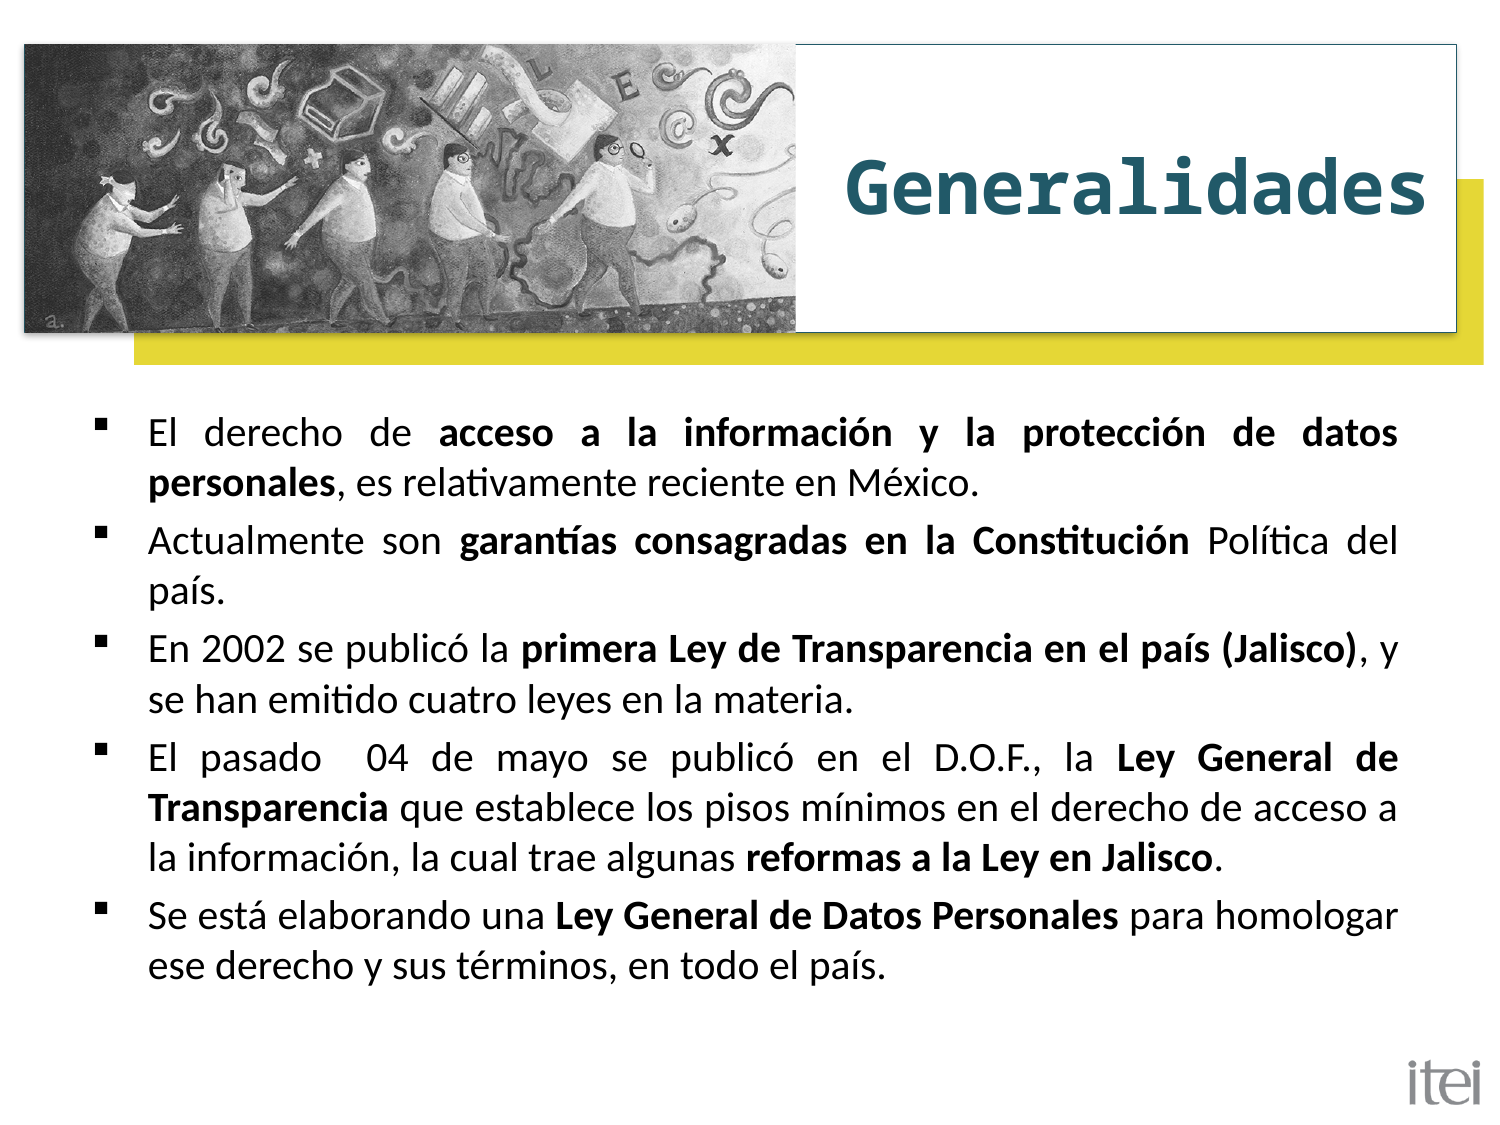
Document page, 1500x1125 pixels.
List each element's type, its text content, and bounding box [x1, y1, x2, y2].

picture [24, 44, 1484, 366]
picture [1382, 1026, 1500, 1125]
text_box El derecho de acceso a la información y la protección de datos personales, es relativamente reciente en México. Actualmente son garantías consagradas en la Constitución Política del país. En 2002 se publicó la primera Ley de Transparencia en el país (Jalisco), y se han emitido cuatro leyes en la materia. El pasado 04 de mayo se publicó en el D.O.F., la Ley General de Transparencia que establece los pisos mínimos en el derecho de acceso a la información, la cual trae algunas reformas a la Ley en Jalisco. Se está elaborando una Ley General de Datos Personales para homologar ese derecho y sus términos, en todo el país. [76, 397, 1414, 1042]
text_box Generalidades [814, 131, 1445, 178]
text_box [797, 44, 1457, 178]
